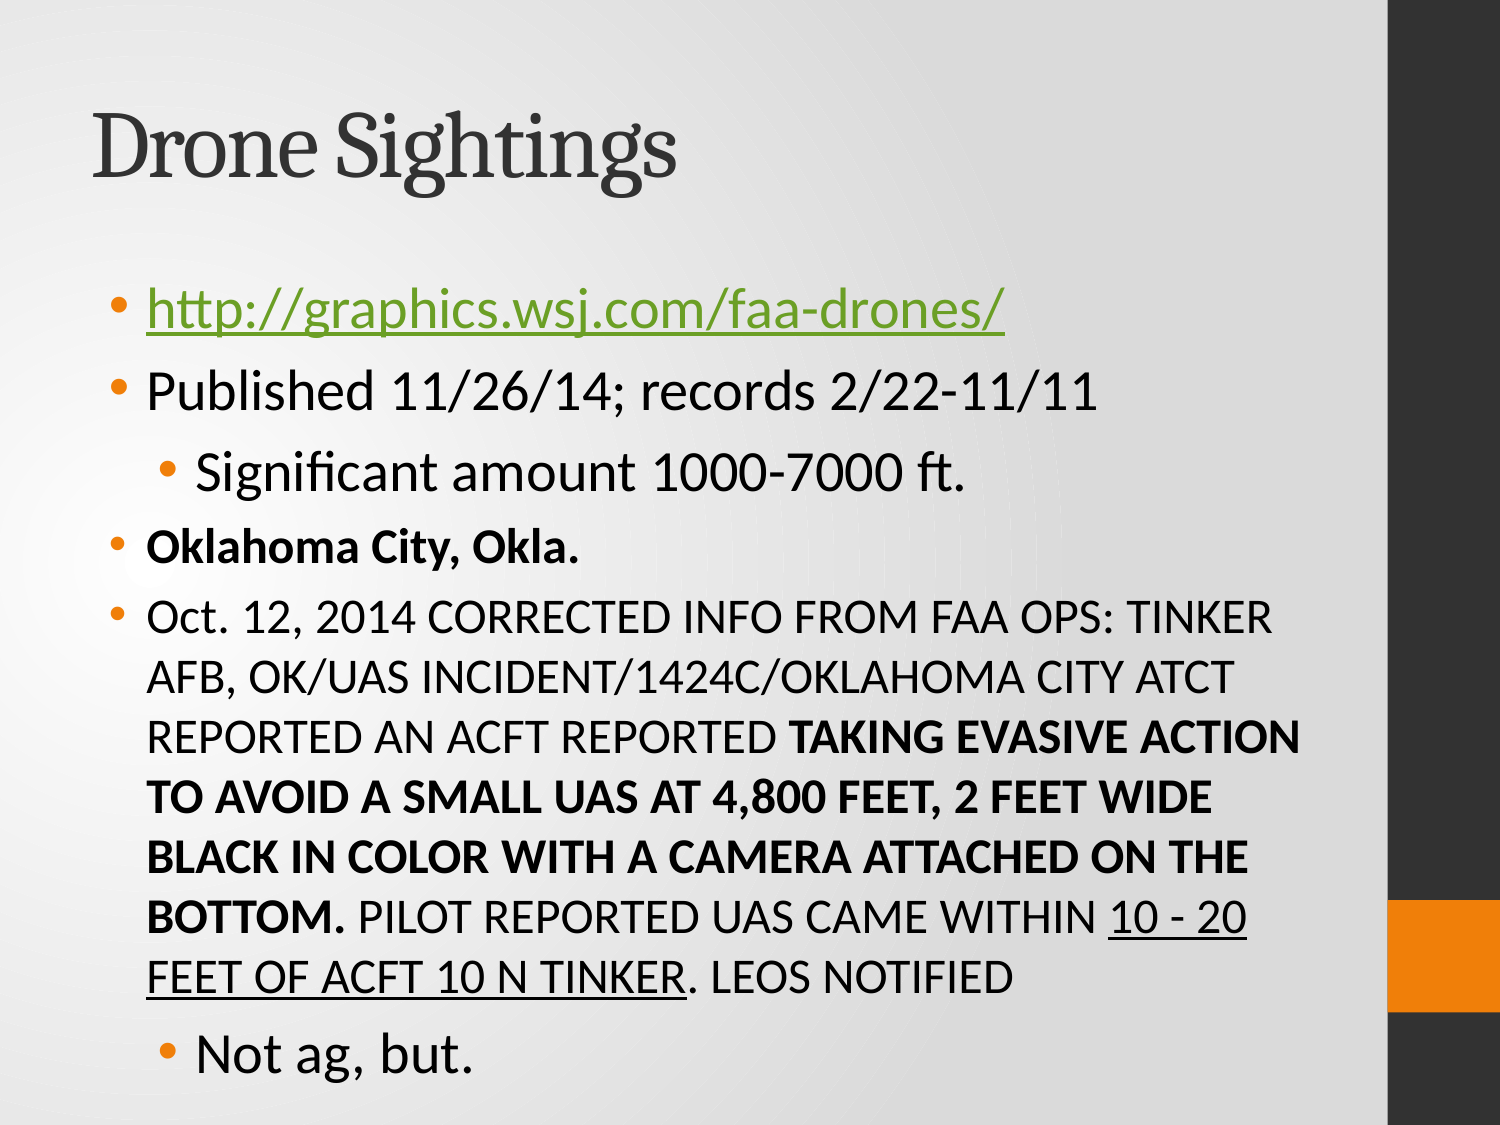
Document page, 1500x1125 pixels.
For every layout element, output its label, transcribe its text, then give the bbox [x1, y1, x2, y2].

list http://graphics.wsj.com/faa-drones/ Published 11/26/14; records 2/22-11/11 Significant amount 1000-7000 ft. Oklahoma City, Okla. Oct. 12, 2014 CORRECTED INFO FROM FAA OPS: TINKER AFB, OK/UAS INCIDENT/1424C/OKLAHOMA CITY ATCT REPORTED AN ACFT REPORTED TAKING EVASIVE ACTION TO AVOID A SMALL UAS AT 4,800 FEET, 2 FEET WIDE BLACK IN COLOR WITH A CAMERA ATTACHED ON THE BOTTOM. PILOT REPORTED UAS CAME WITHIN 10 - 20 FEET OF ACFT 10 N TINKER. LEOS NOTIFIED Not ag, but. [75, 262, 1325, 1050]
title Drone Sightings [75, 45, 1325, 233]
